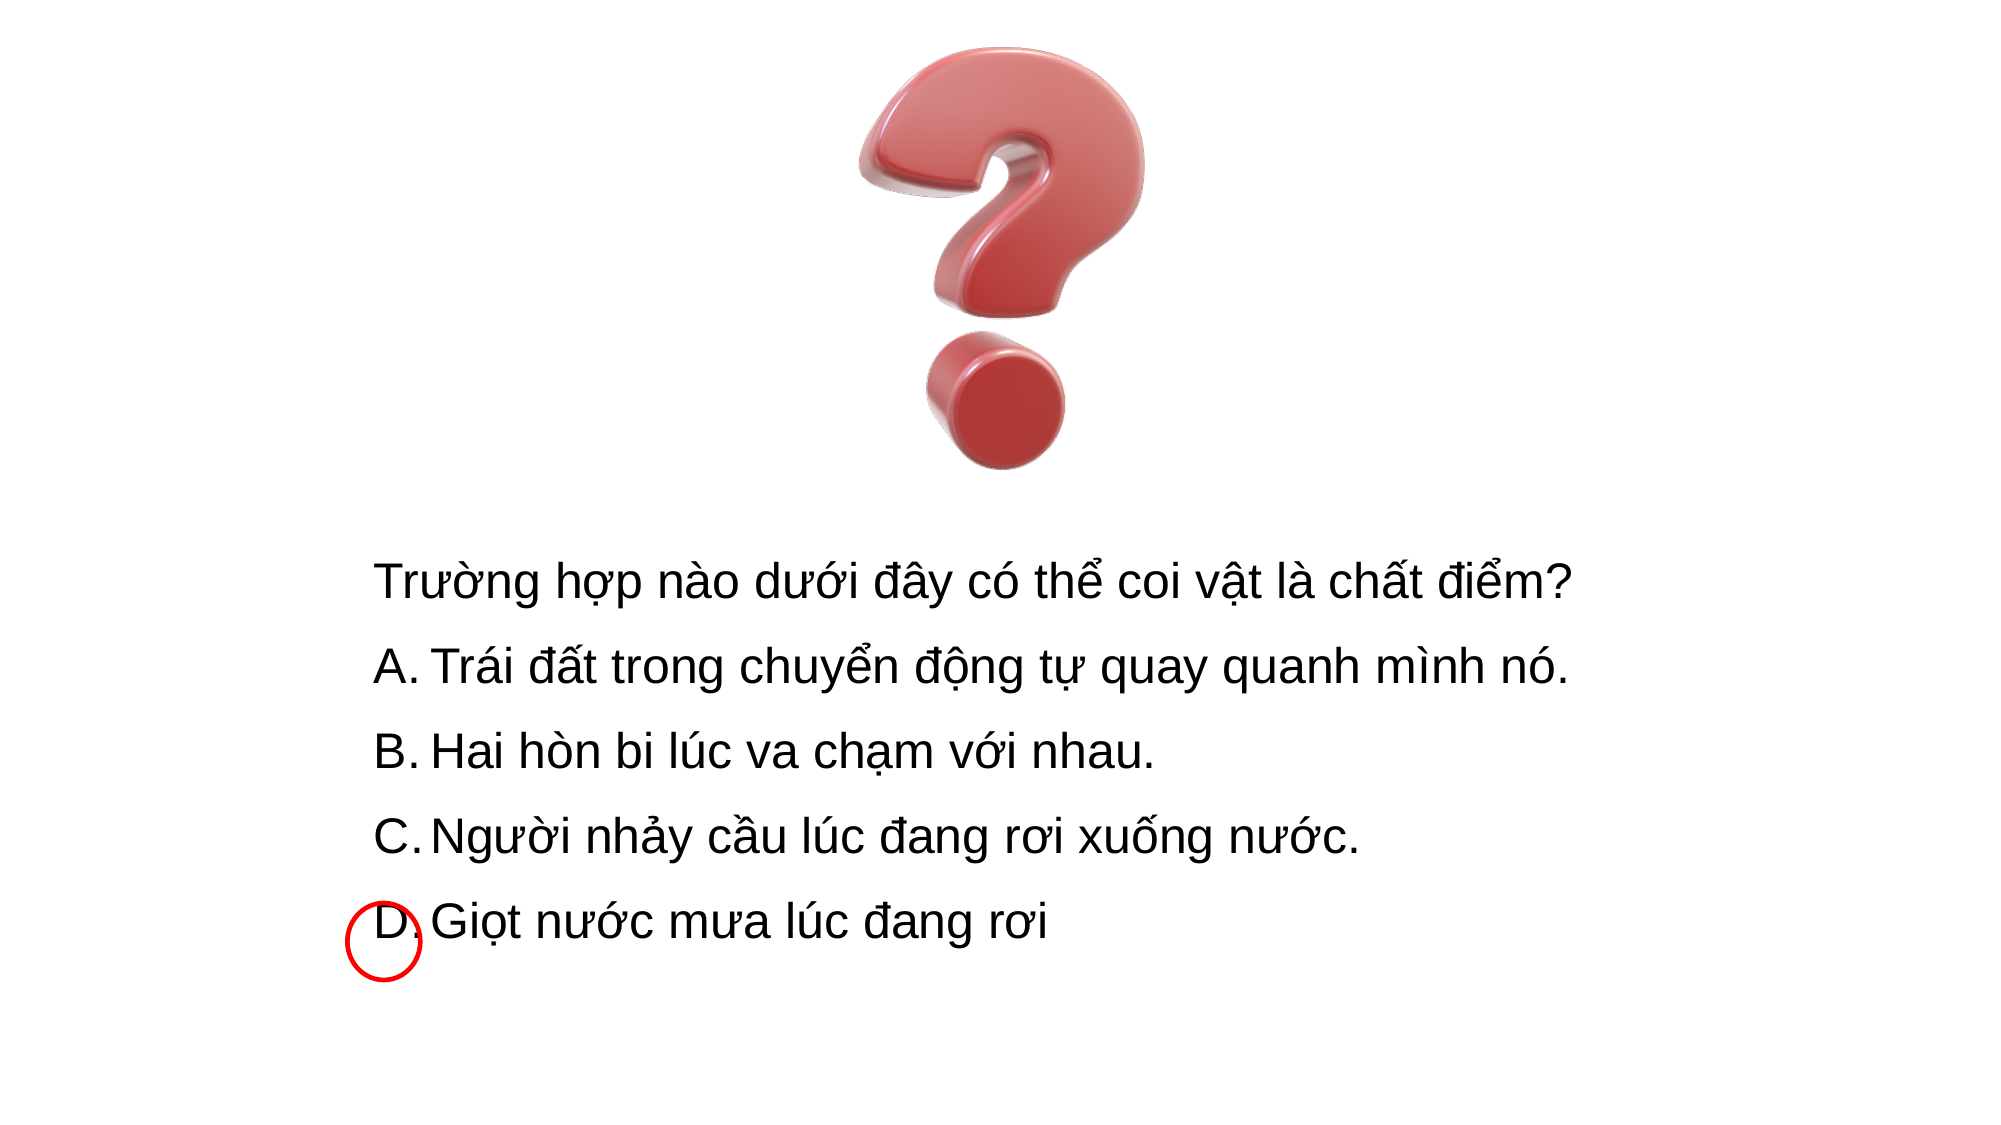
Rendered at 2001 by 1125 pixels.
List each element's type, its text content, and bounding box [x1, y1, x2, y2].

text_box [347, 903, 421, 981]
picture [852, 43, 1148, 474]
text_box Trường hợp nào dưới đây có thể coi vật là chất điểm? Trái đất trong chuyển động tự quay quanh mình nó. Hai hòn bi lúc va chạm với nhau. Người nhảy cầu lúc đang rơi xuống nước. Giọt nước mưa lúc đang rơi [359, 540, 1722, 956]
